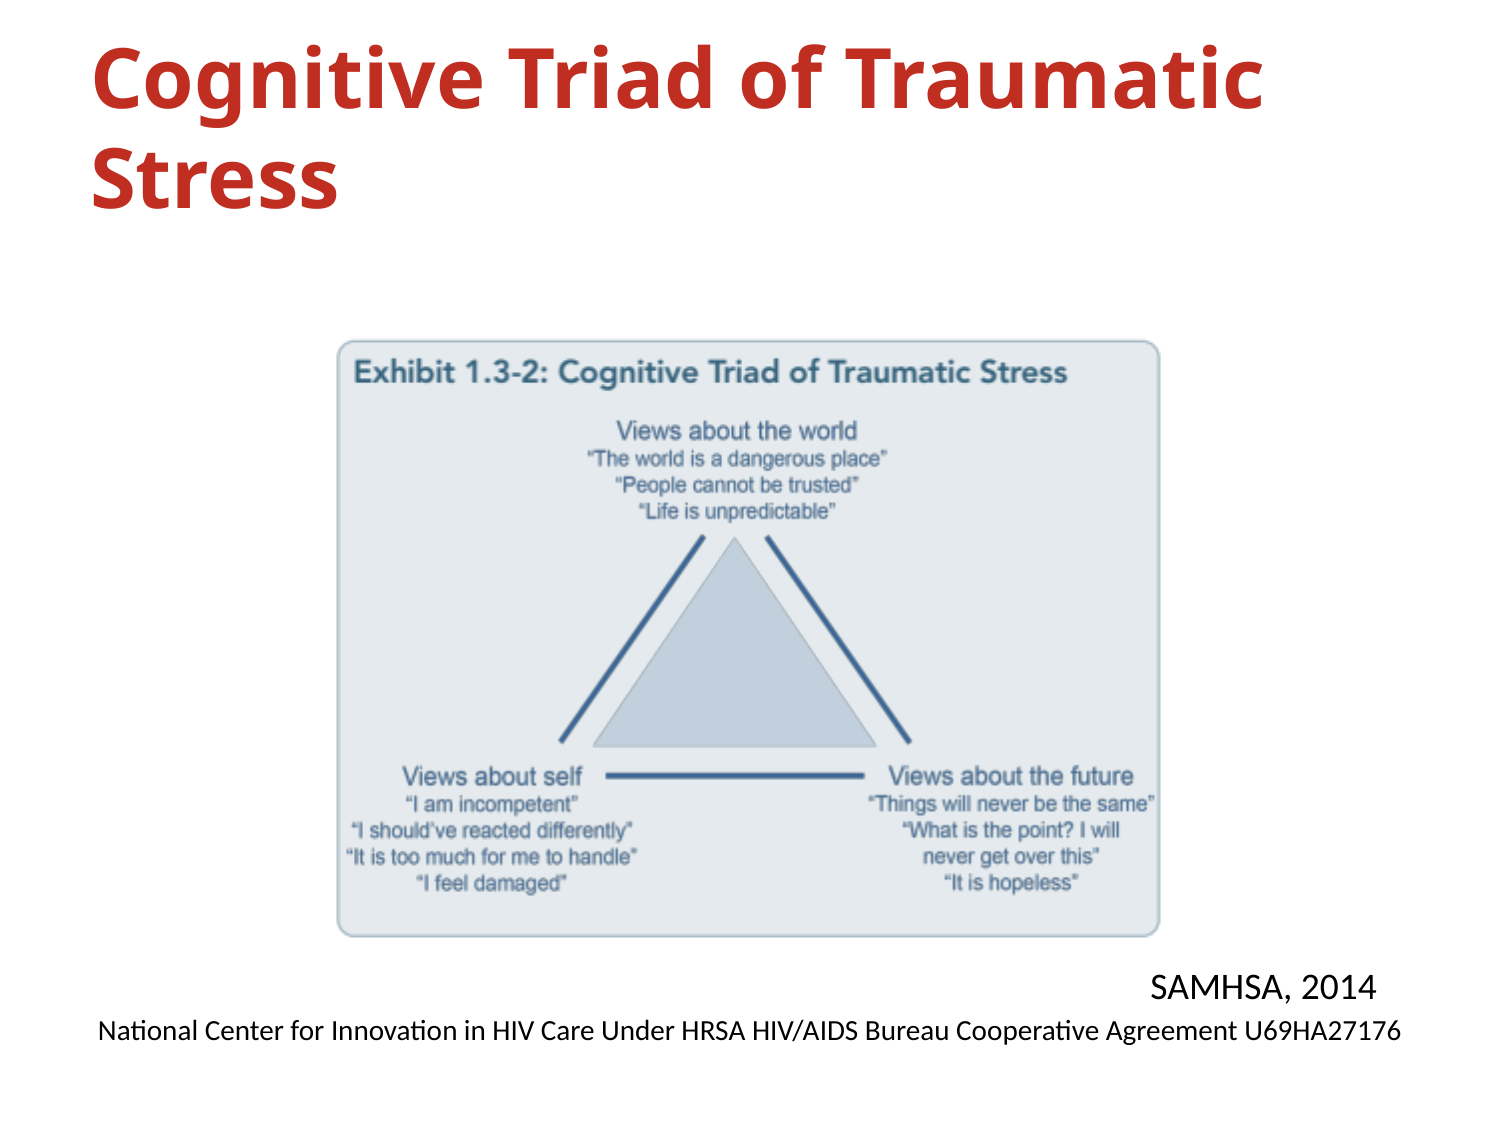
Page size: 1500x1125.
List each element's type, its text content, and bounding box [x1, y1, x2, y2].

title Cognitive Triad of Traumatic Stress [75, 45, 1425, 233]
text_box SAMHSA, 2014 [1135, 955, 1432, 1015]
picture [332, 336, 1163, 942]
